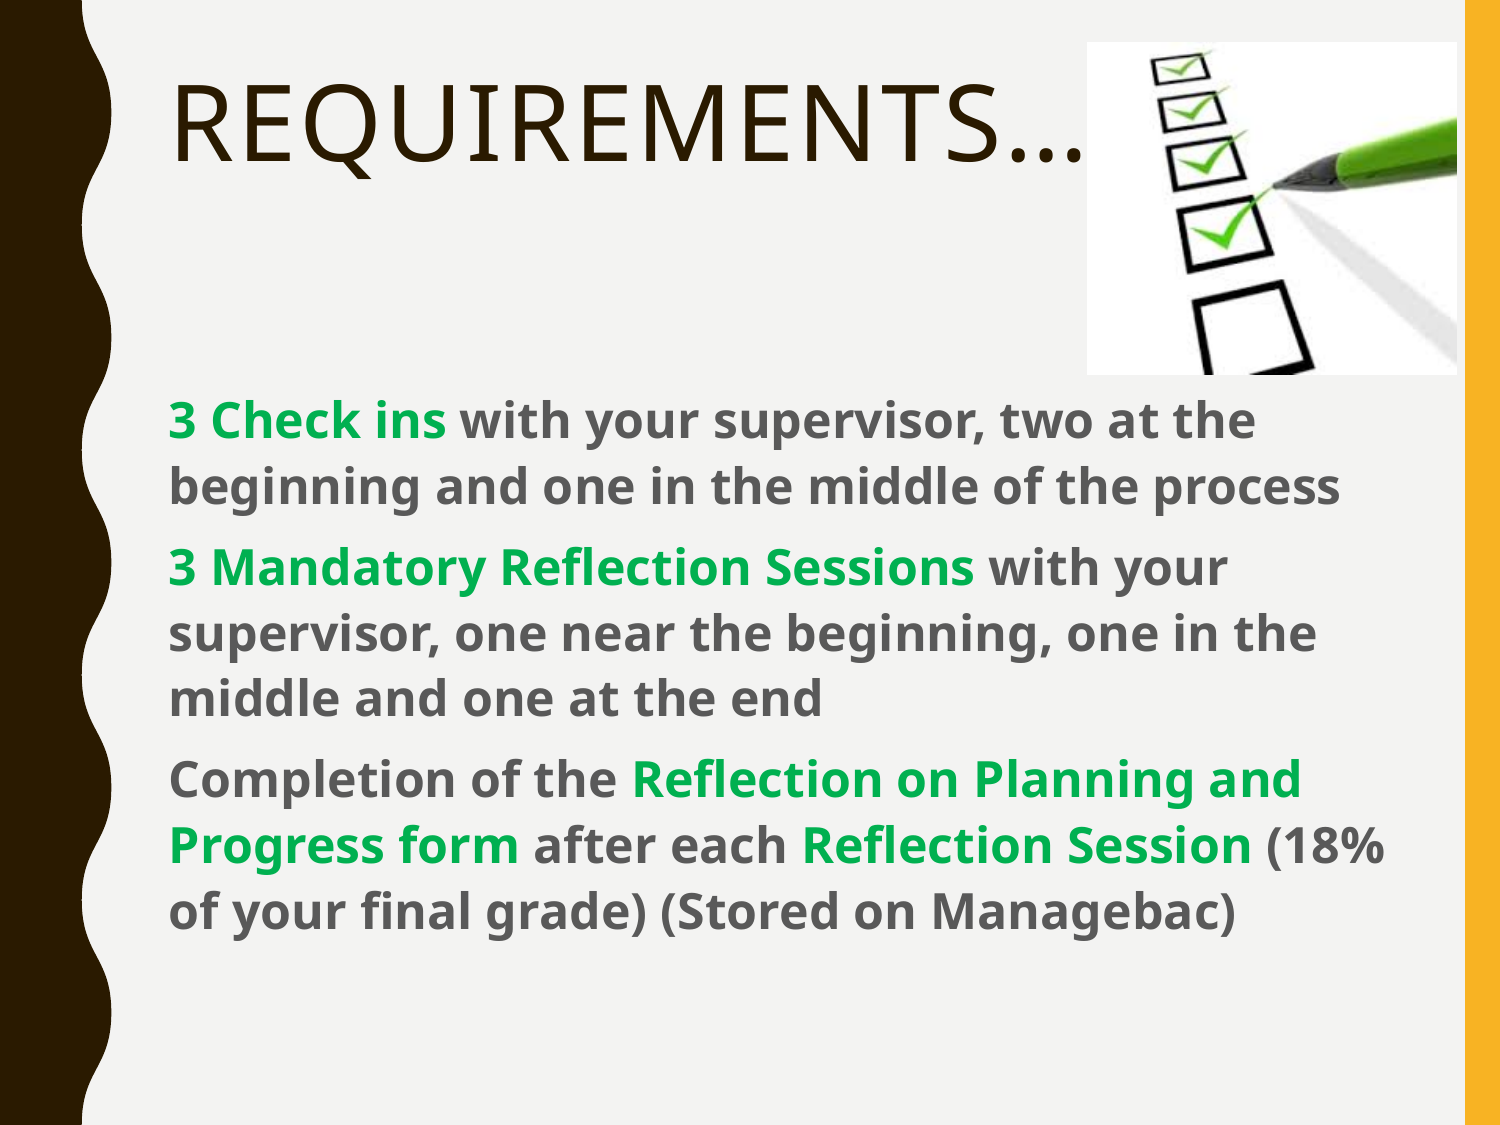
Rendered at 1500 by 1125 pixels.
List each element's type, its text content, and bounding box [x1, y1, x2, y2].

title REquirements… [154, 62, 1087, 308]
list 3 Check ins with your supervisor, two at the beginning and one in the middle of the process 3 Mandatory Reflection Sessions with your supervisor, one near the beginning, one in the middle and one at the end Completion of the Reflection on Planning and Progress form after each Reflection Session (18% of your final grade) (Stored on Managebac) [154, 375, 1407, 965]
picture [1087, 42, 1457, 375]
